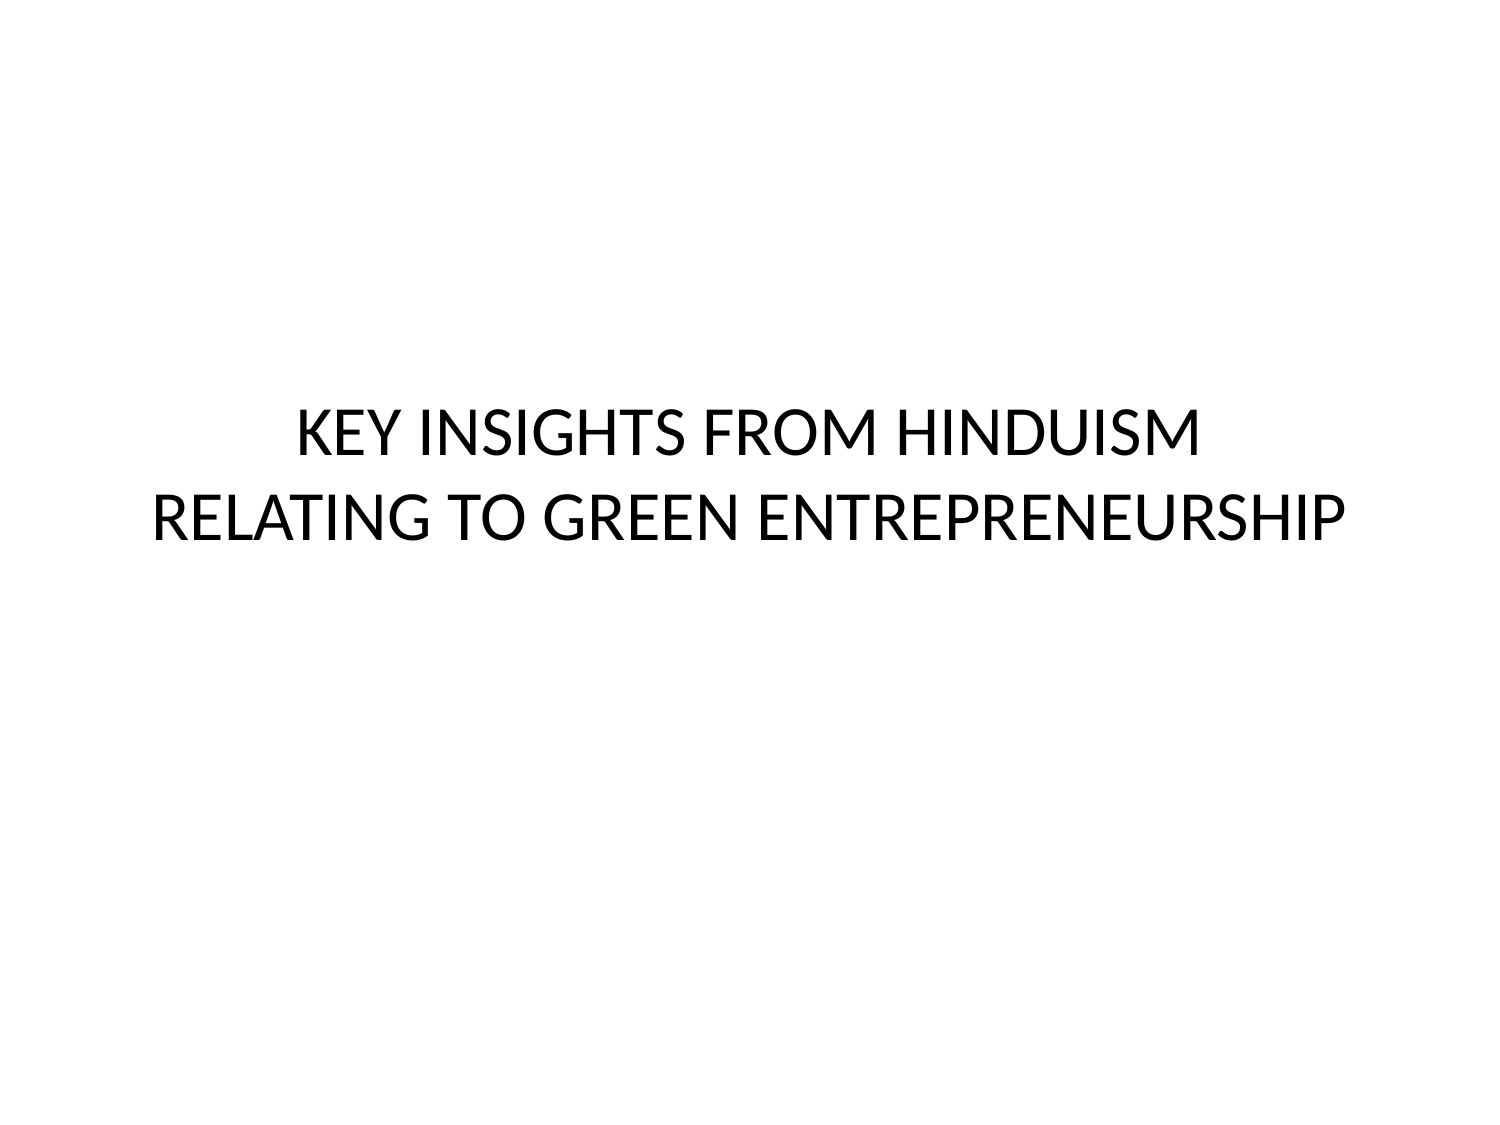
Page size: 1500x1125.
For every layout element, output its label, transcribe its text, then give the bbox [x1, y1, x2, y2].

title KEY INSIGHTS FROM HINDUISM RELATING TO GREEN ENTREPRENEURSHIP [112, 349, 1388, 591]
